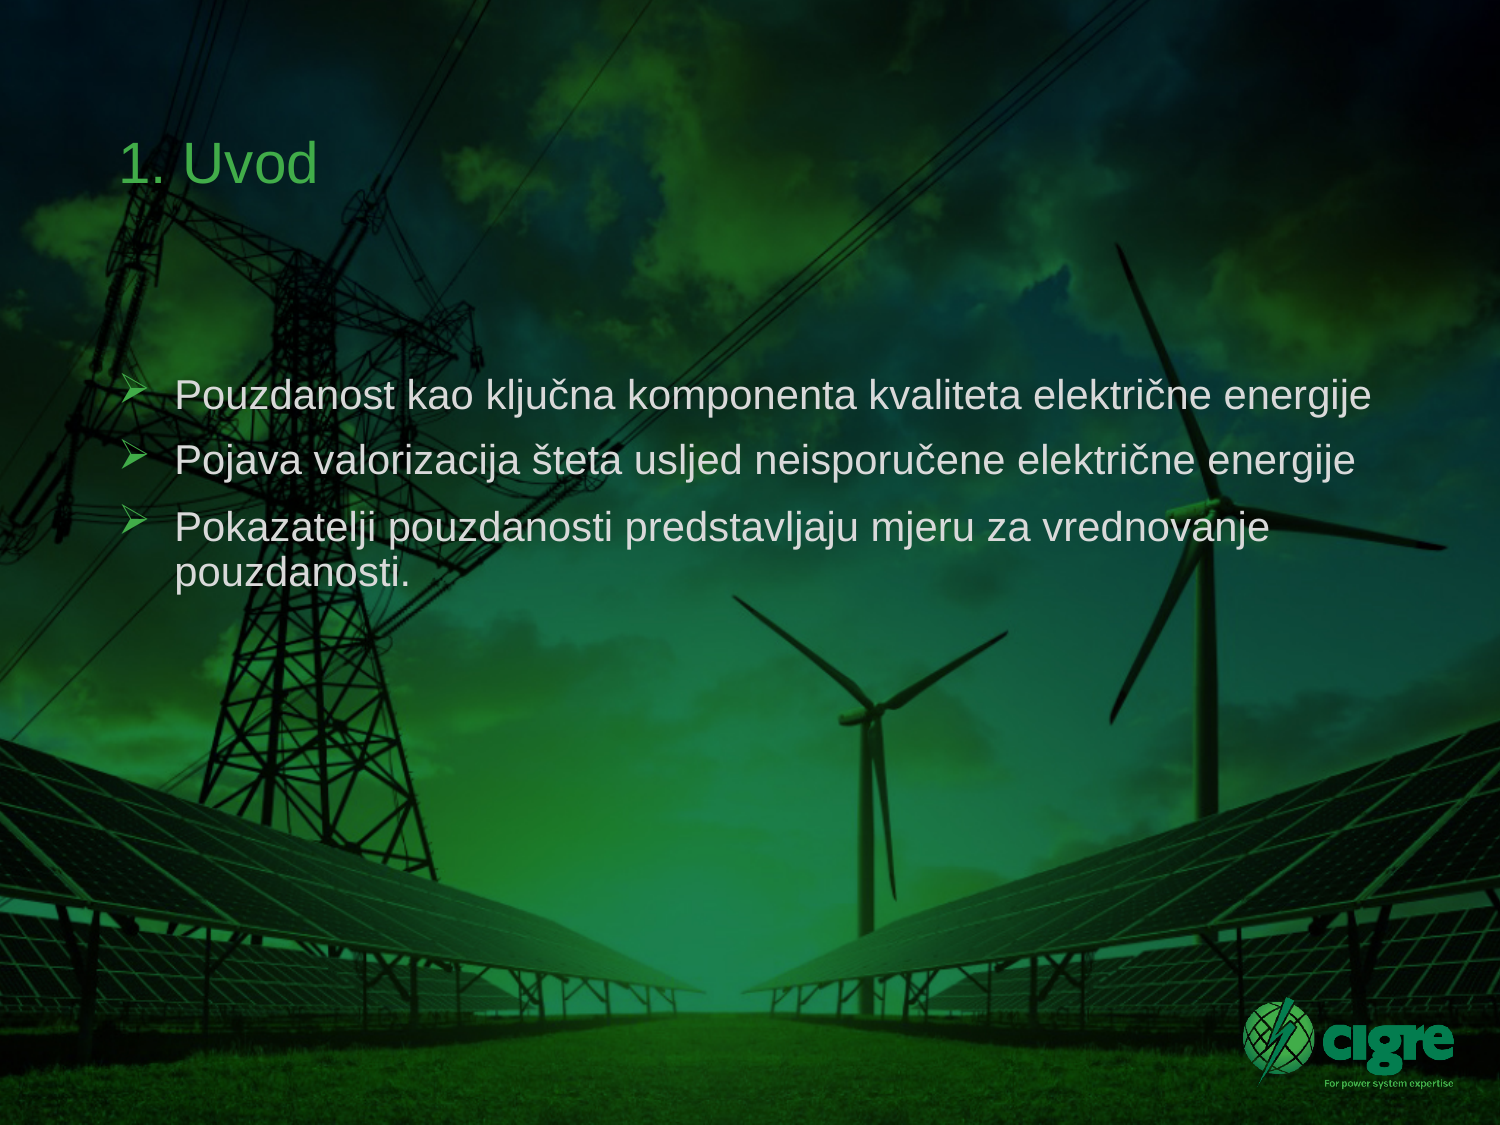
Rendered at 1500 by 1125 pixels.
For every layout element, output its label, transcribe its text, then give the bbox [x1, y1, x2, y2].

picture [0, 0, 1500, 1125]
title 1. Uvod [103, 103, 1397, 226]
list Pouzdanost kao ključna komponenta kvaliteta električne energije Pojava valorizacija šteta usljed neisporučene električne energije Pokazatelji pouzdanosti predstavljaju mjeru za vrednovanje pouzdanosti. [103, 342, 1397, 626]
